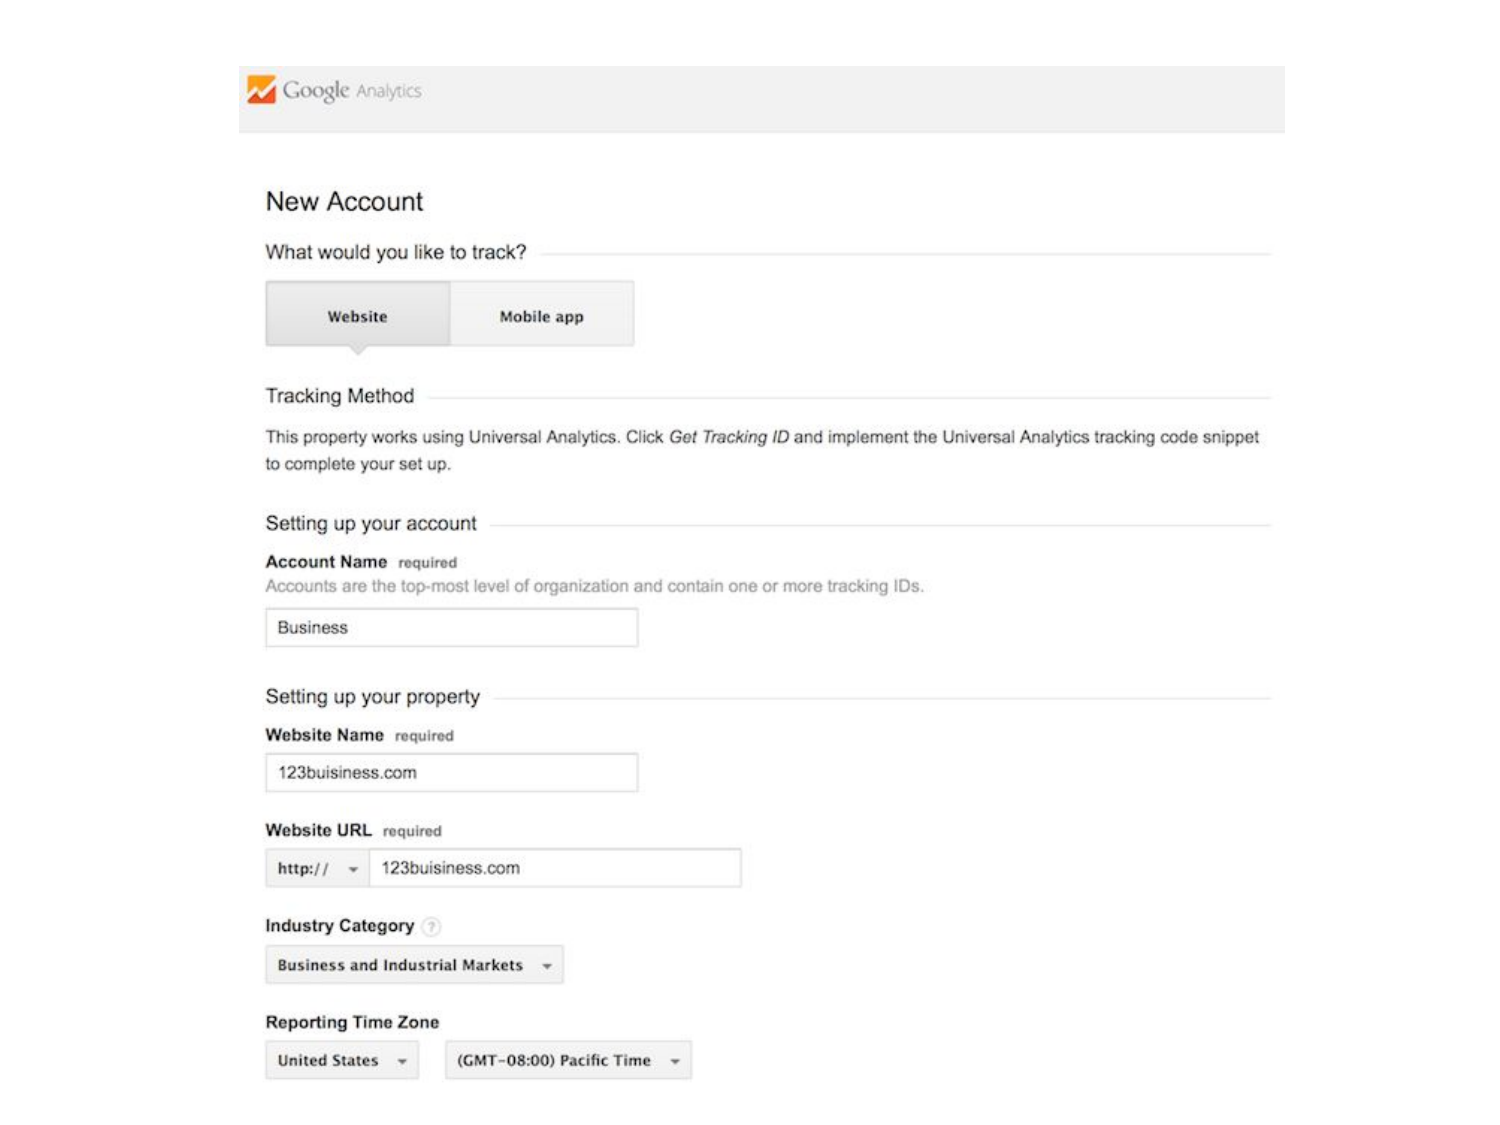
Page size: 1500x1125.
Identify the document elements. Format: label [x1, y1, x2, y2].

picture [239, 66, 1285, 1093]
